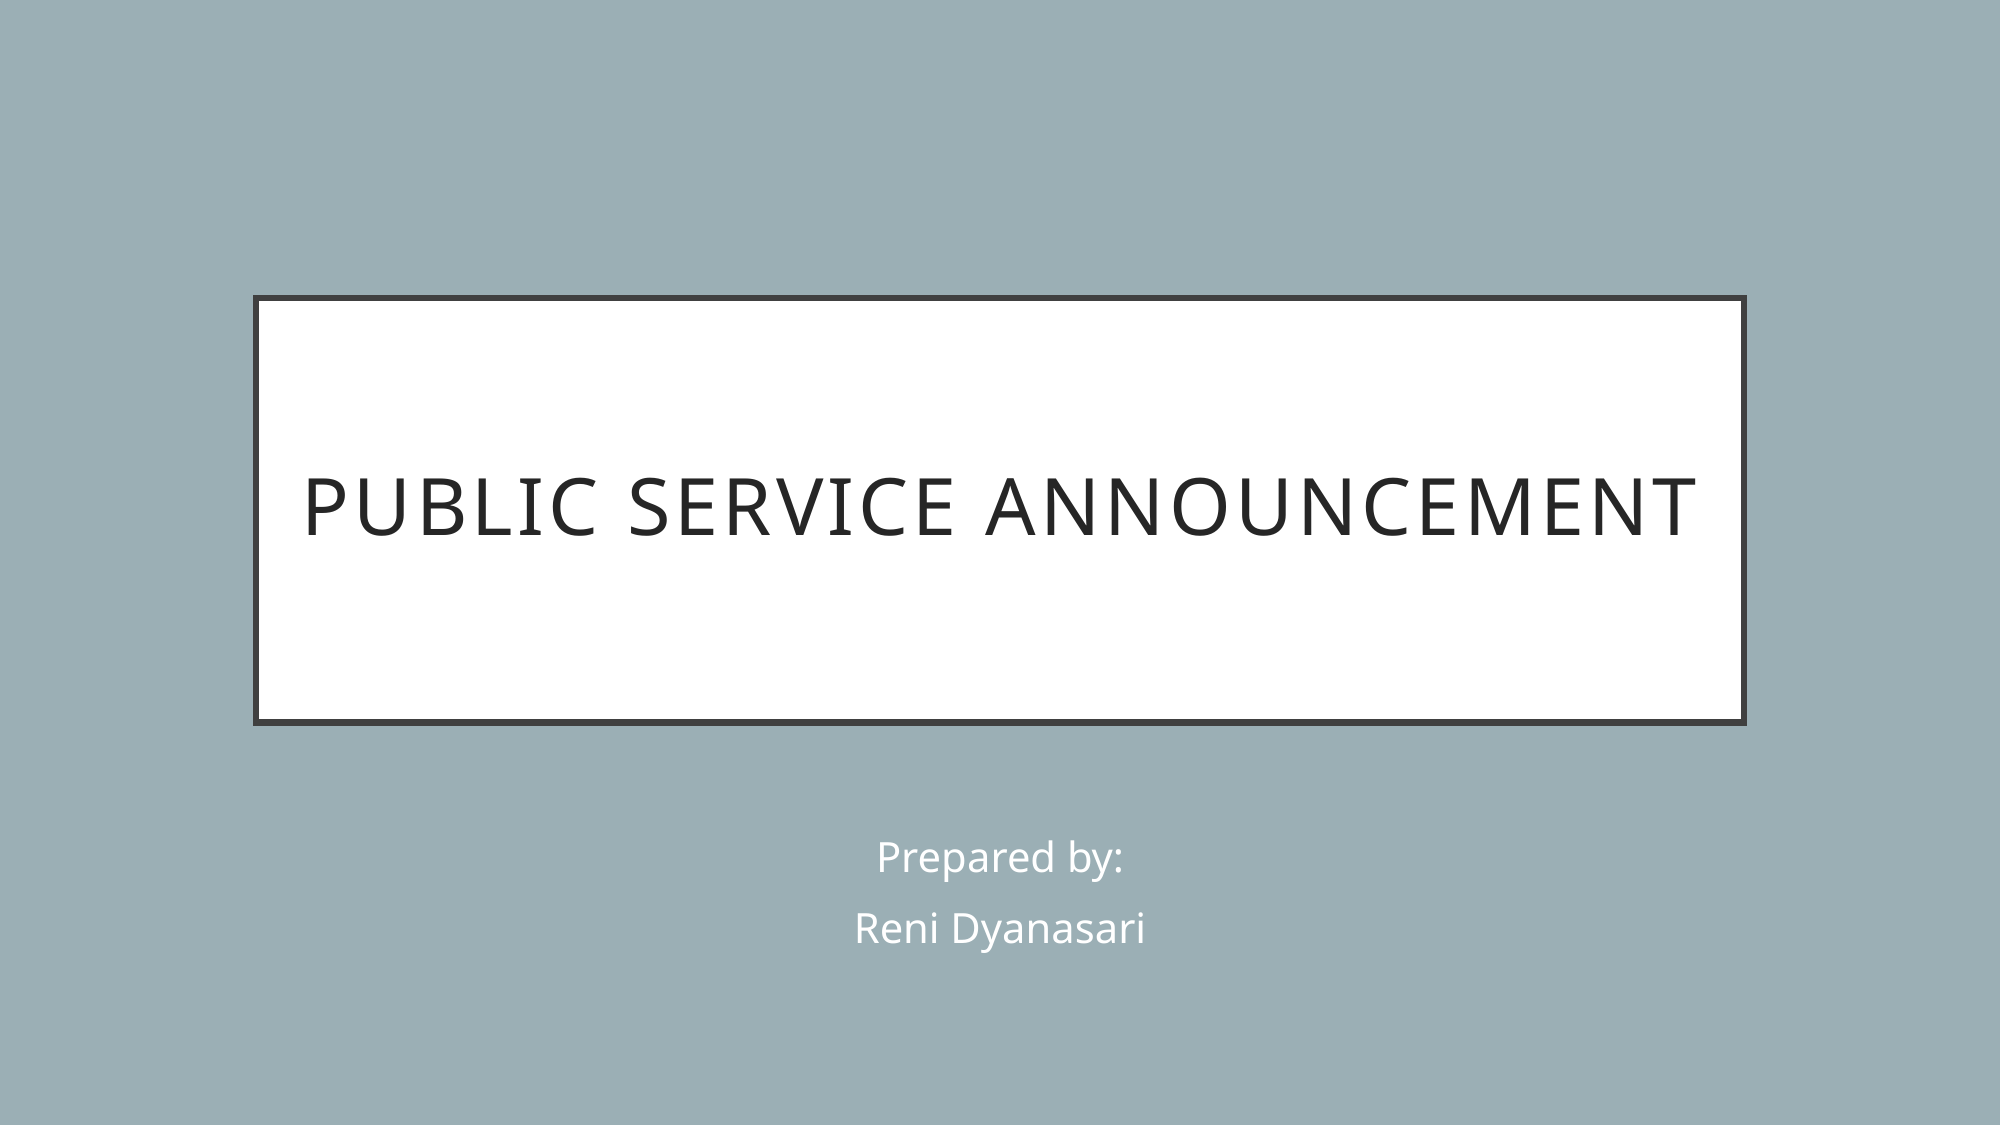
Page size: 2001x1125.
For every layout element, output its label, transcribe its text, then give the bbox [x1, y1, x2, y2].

subtitle Prepared by: Reni Dyanasari [256, 823, 1745, 1038]
title PUBLIC SERVICE ANNOUNCEMENT [253, 295, 1747, 726]
